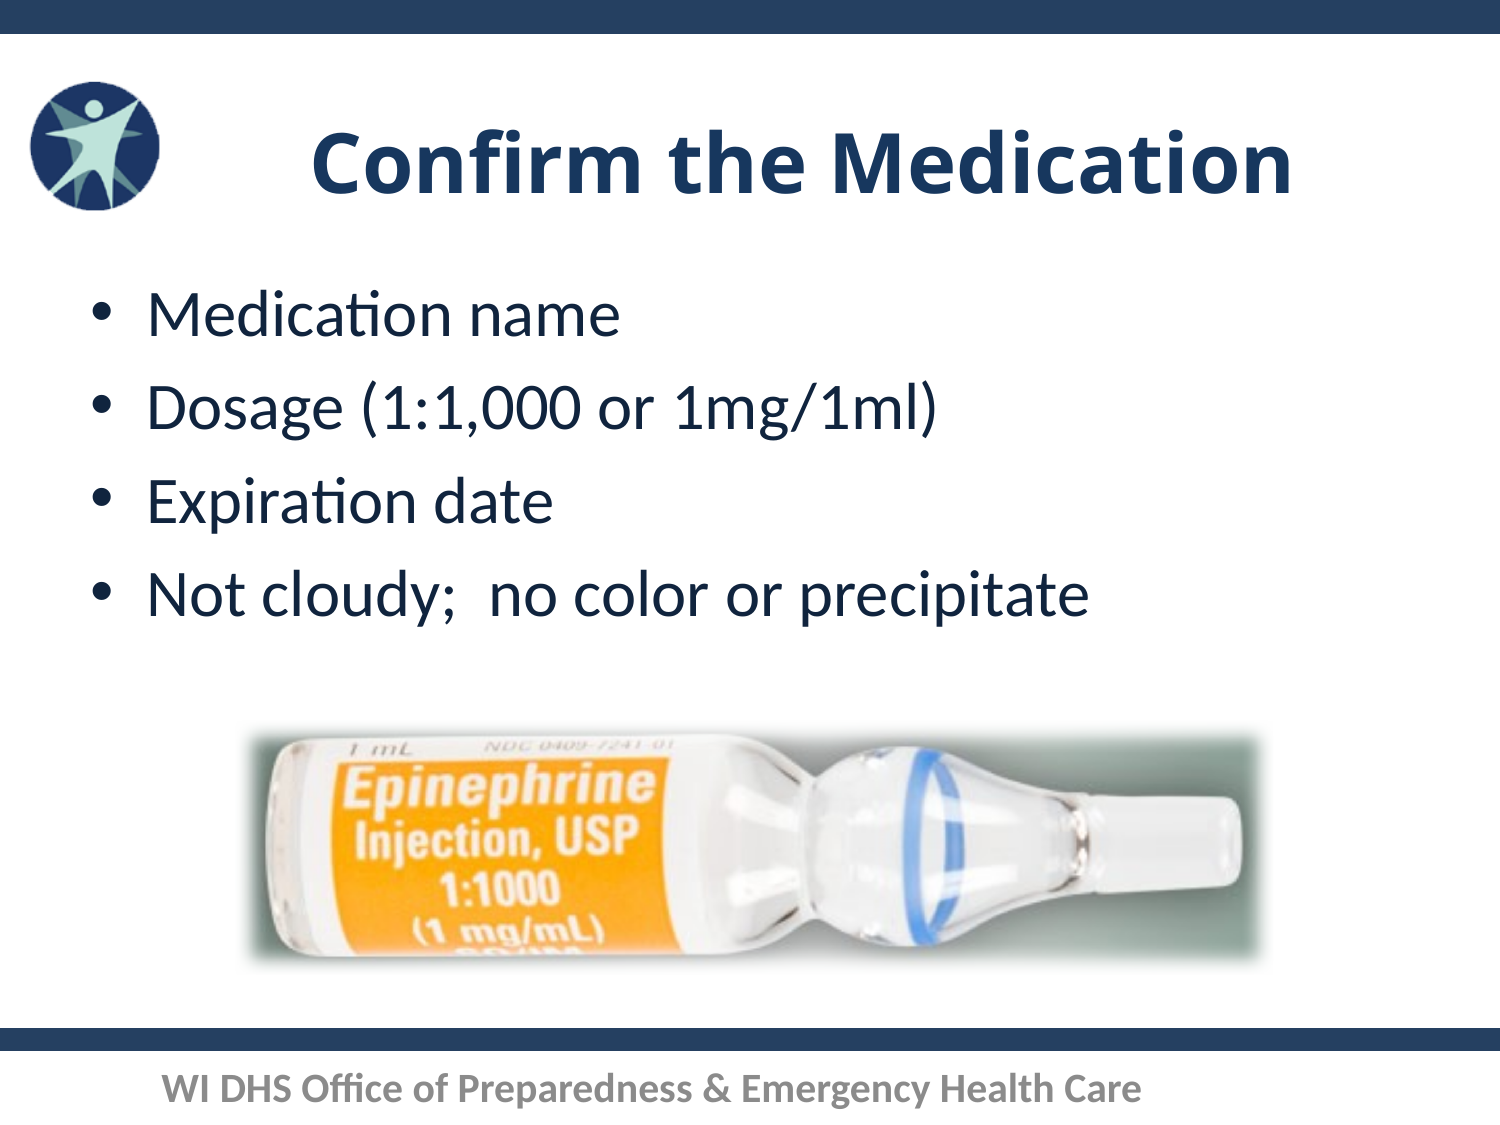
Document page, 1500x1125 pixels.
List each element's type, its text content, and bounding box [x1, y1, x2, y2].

footer WI DHS Office of Preparedness & Emergency Health Care [887, 1064, 1236, 1108]
picture [264, 328, 1247, 1125]
picture [27, 78, 165, 216]
title Confirm the Medication [179, 65, 1427, 254]
footer WI DHS Office of Preparedness & Emergency Health Care [68, 1064, 621, 1108]
list Medication name Dosage (1:1,000 or 1mg/1ml) Expiration date Not cloudy; no color or precipitate [75, 262, 1425, 1005]
